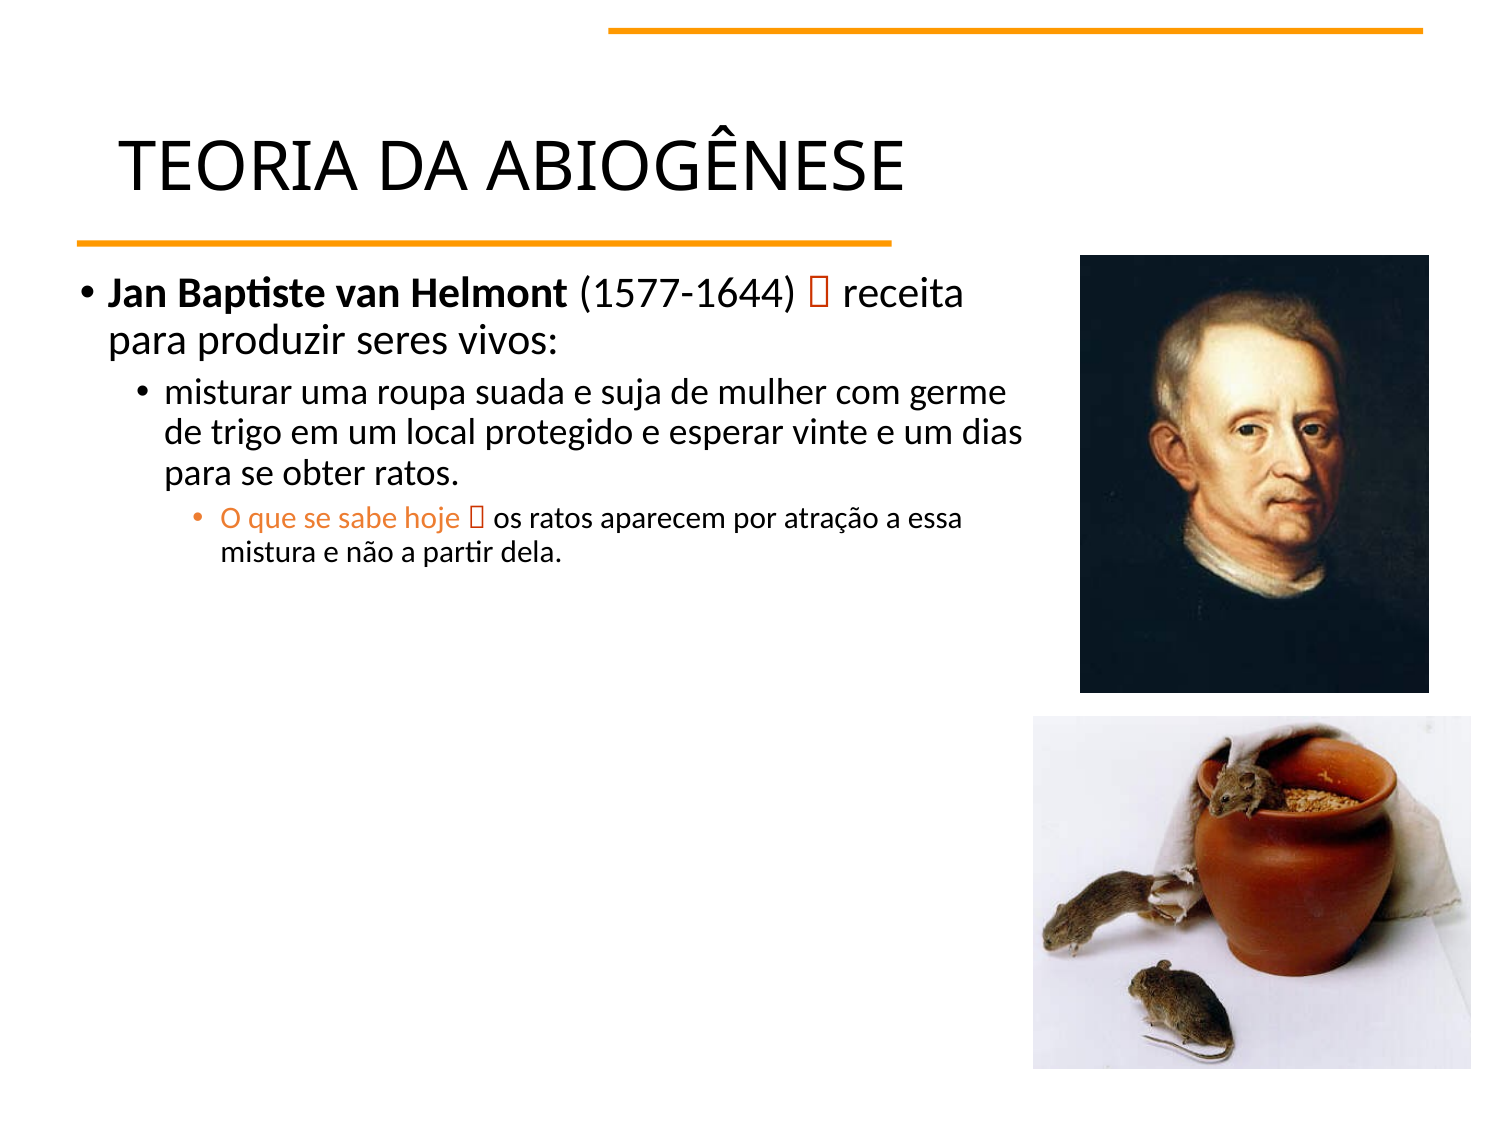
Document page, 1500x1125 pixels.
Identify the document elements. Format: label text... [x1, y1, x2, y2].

picture [1033, 716, 1471, 1069]
title TEORIA DA ABIOGÊNESE [103, 59, 1397, 278]
picture [1080, 255, 1429, 693]
list Jan Baptiste van Helmont (1577-1644)  receita para produzir seres vivos: misturar uma roupa suada e suja de mulher com germe de trigo em um local protegido e esperar vinte e um dias para se obter ratos. O que se sabe hoje  os ratos aparecem por atração a essa mistura e não a partir dela. [64, 262, 1059, 1035]
